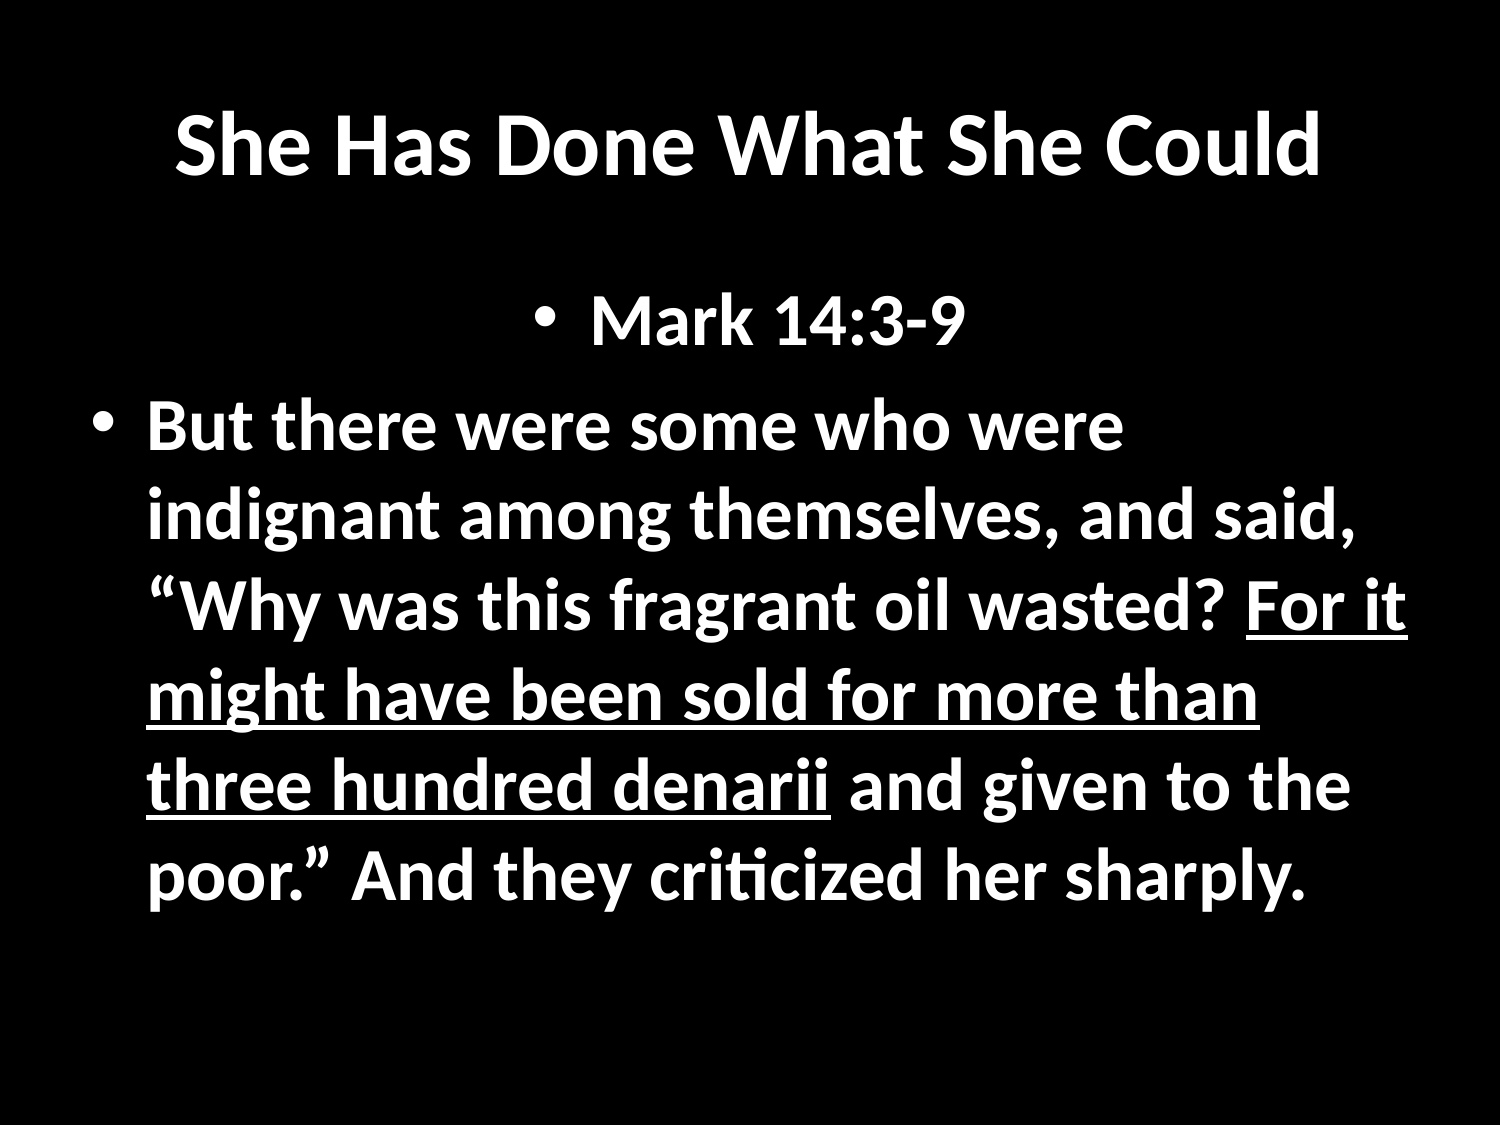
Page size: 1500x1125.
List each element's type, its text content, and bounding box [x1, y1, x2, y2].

title She Has Done What She Could [75, 45, 1425, 233]
list Mark 14:3-9 But there were some who were indignant among themselves, and said, “Why was this fragrant oil wasted? For it might have been sold for more than three hundred denarii and given to the poor.” And they criticized her sharply. [75, 262, 1425, 1005]
